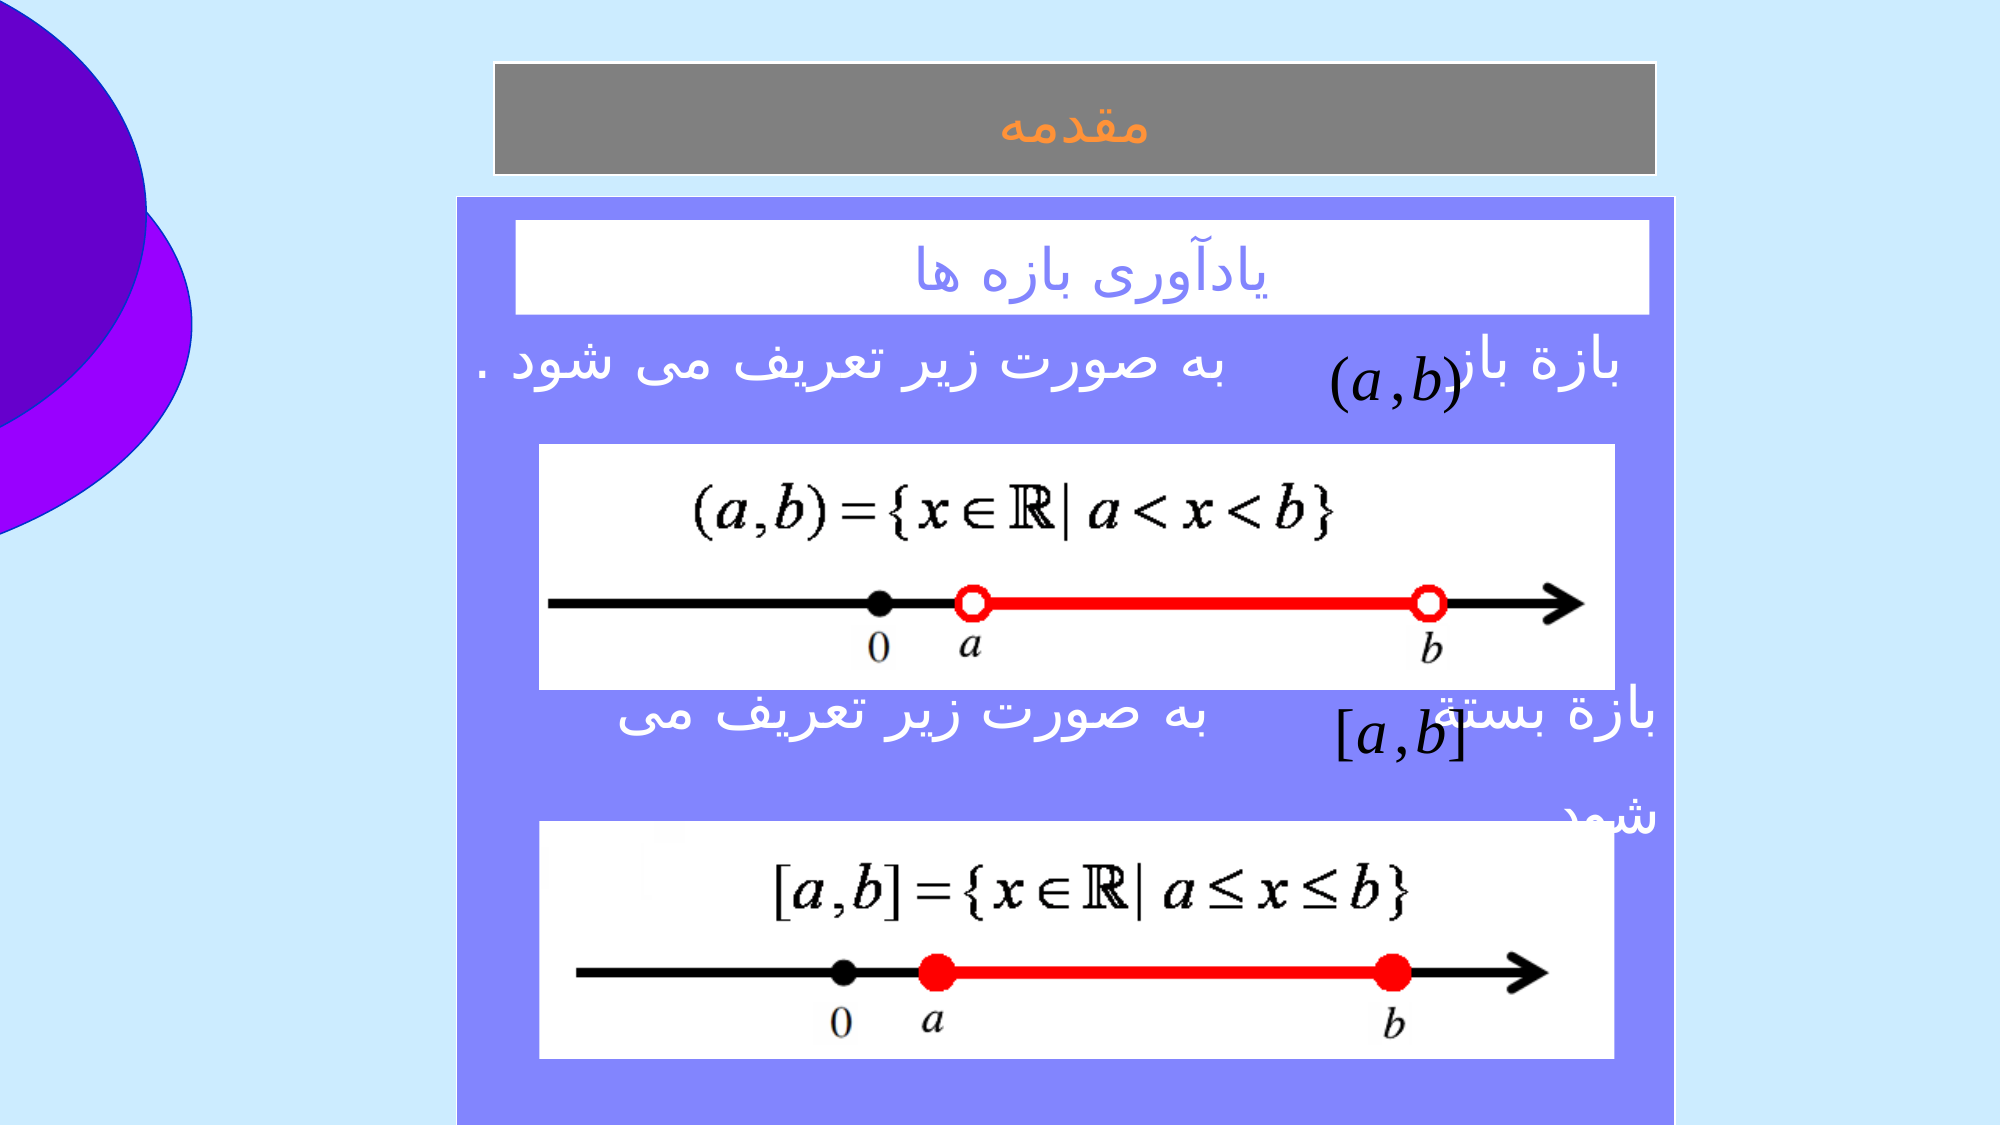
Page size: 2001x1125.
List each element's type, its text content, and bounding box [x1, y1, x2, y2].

text_box بازة باز به صورت زير تعريف می شود . بازة بستة به صورت زير تعريف می شود . [456, 196, 1675, 1125]
picture [539, 820, 1615, 1059]
text_box مقدمه [493, 62, 1657, 175]
text_box يادآوری بازه ها [515, 220, 1650, 315]
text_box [1335, 702, 1468, 775]
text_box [1327, 349, 1468, 422]
picture [539, 443, 1615, 690]
